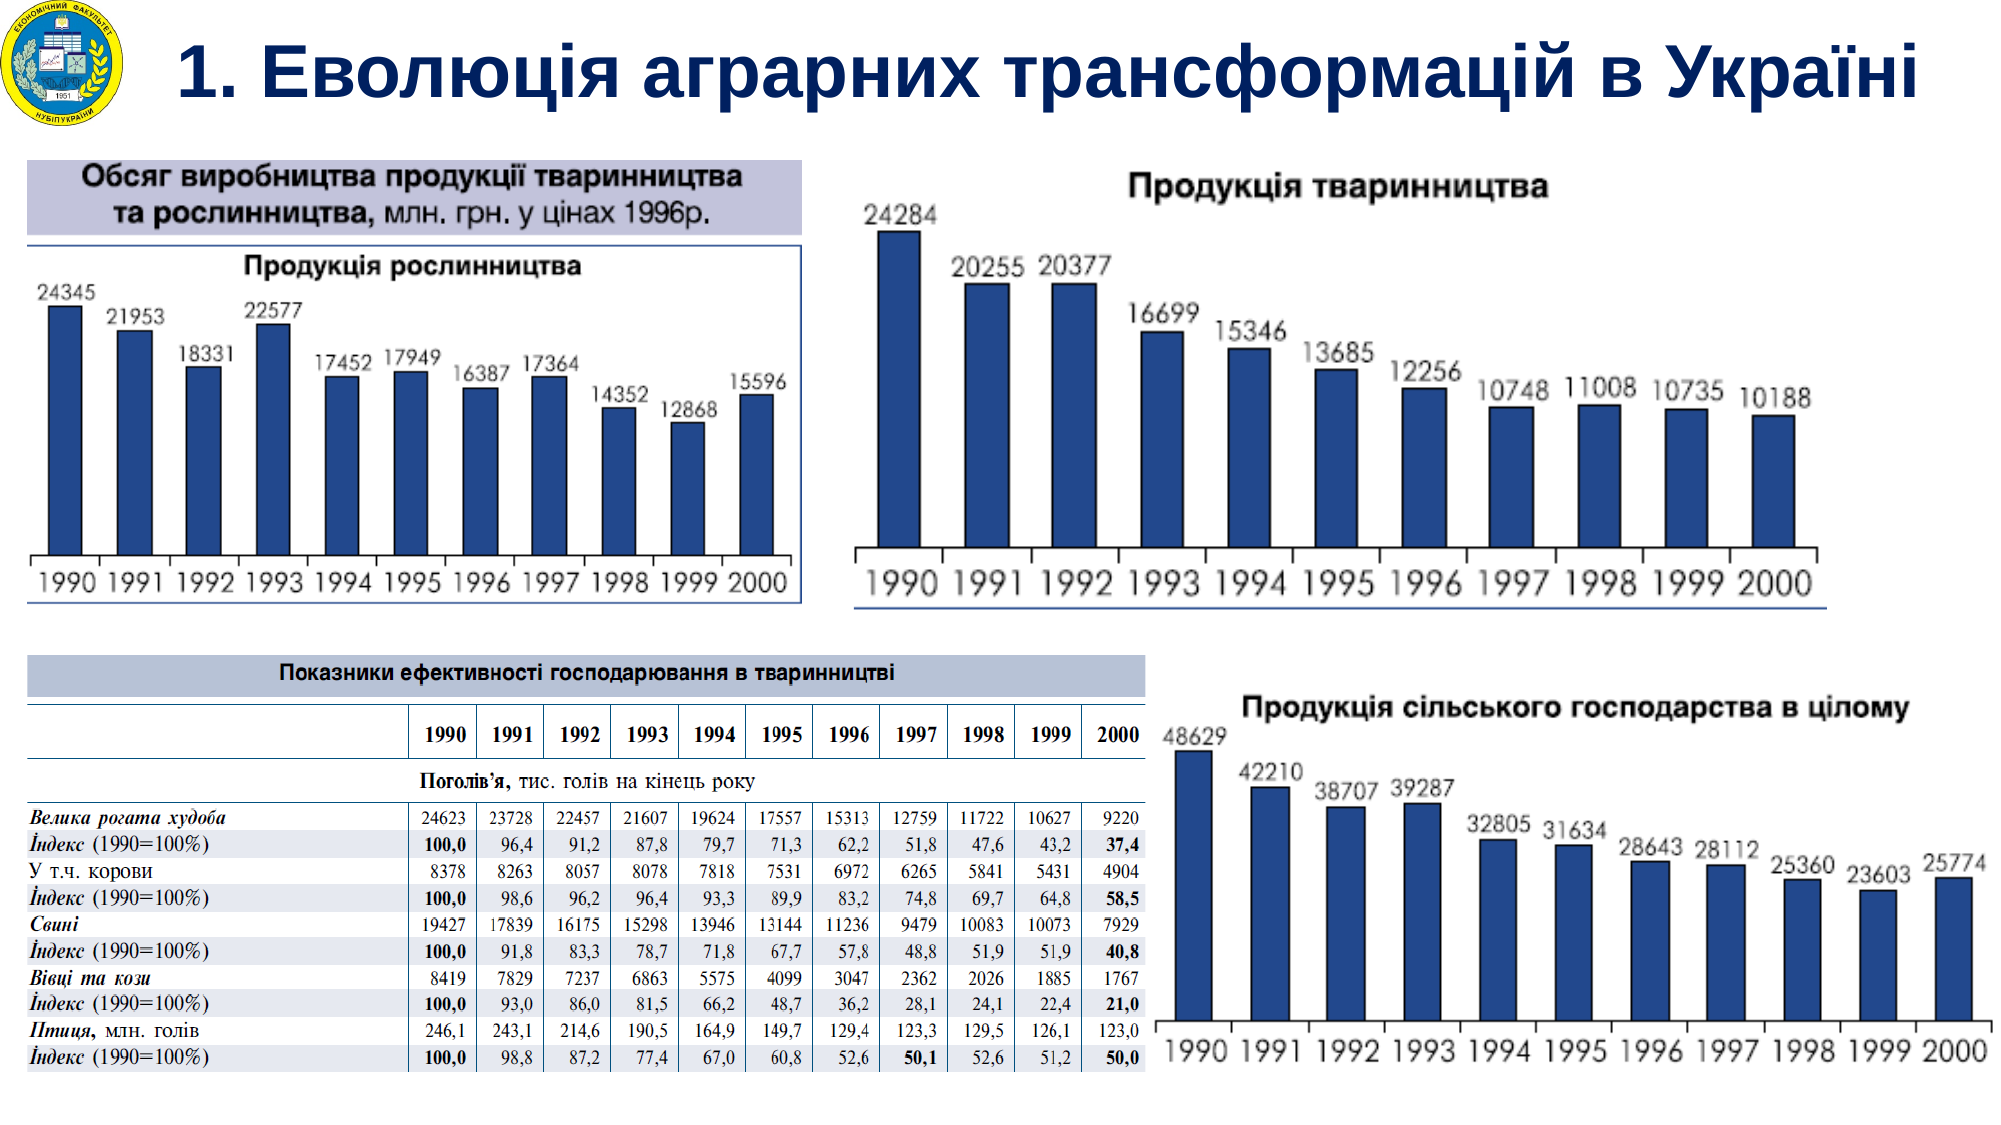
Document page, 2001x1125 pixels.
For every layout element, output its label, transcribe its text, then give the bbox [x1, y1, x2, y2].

picture [853, 160, 1827, 610]
picture [1150, 680, 2000, 1072]
title Еволюція аграрних трансформацій в Україні [137, 0, 1961, 147]
picture [27, 655, 1146, 1072]
picture [27, 160, 802, 610]
picture [0, 0, 123, 126]
